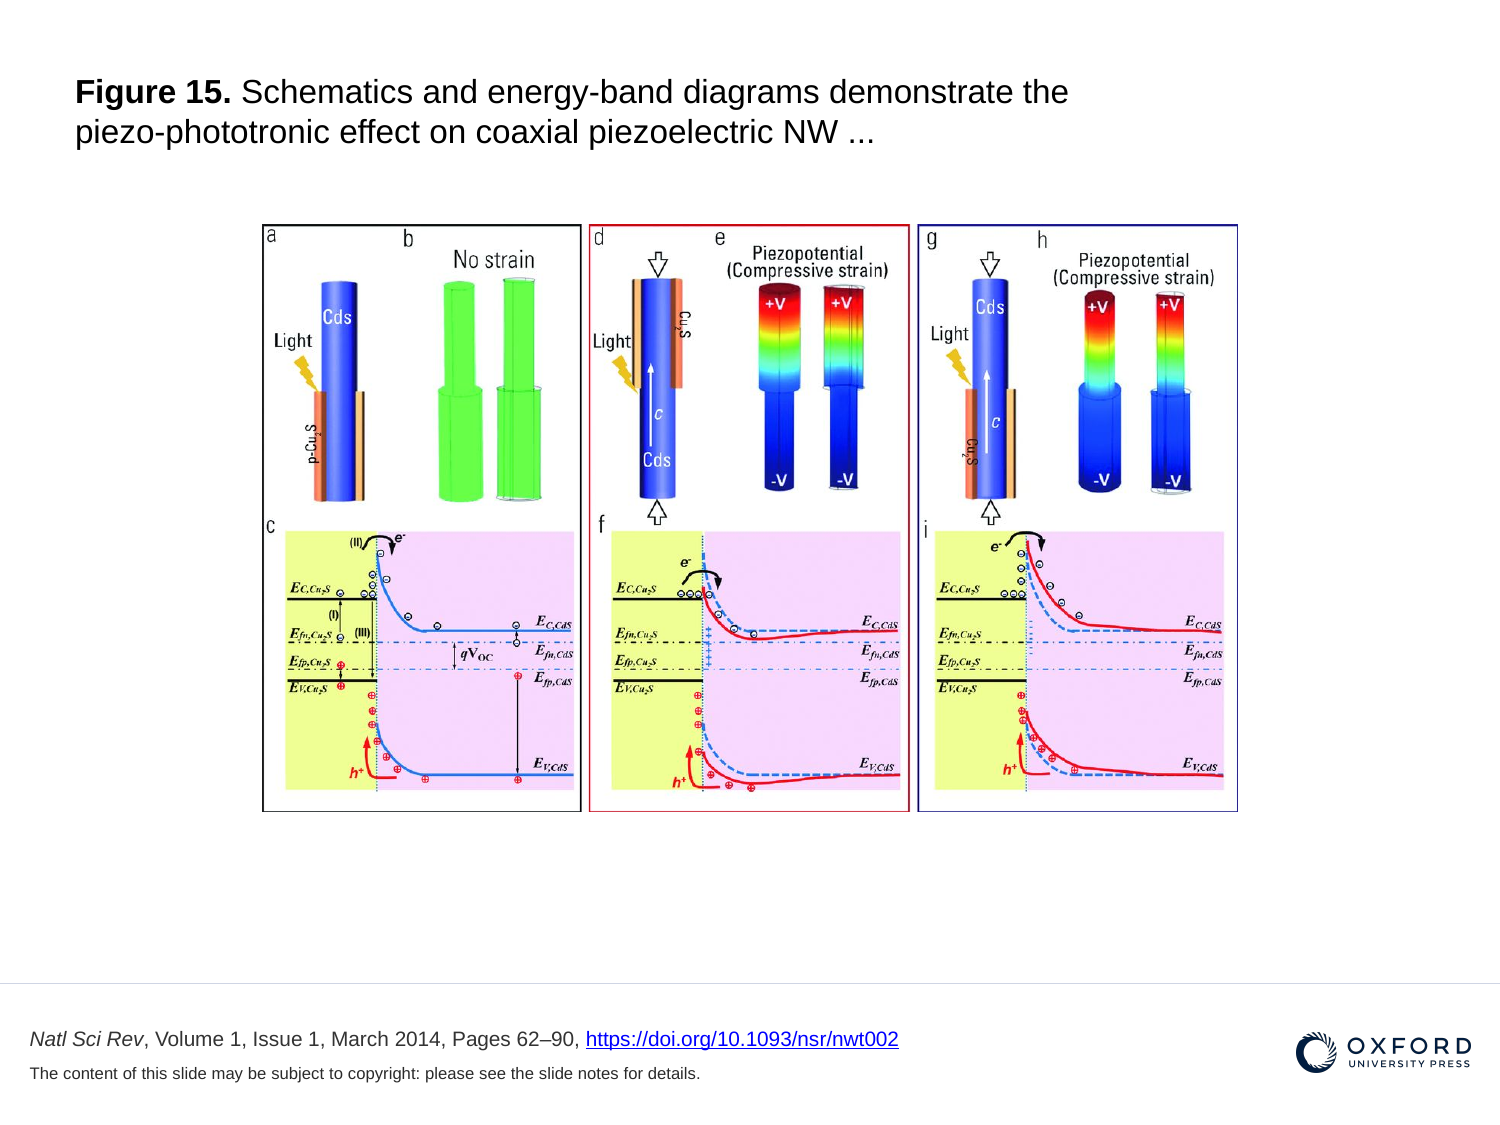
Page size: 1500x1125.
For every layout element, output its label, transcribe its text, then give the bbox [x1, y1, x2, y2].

title Figure 15. Schematics and energy-band diagrams demonstrate the piezo-phototronic effect on coaxial piezoelectric NW ... [75, 69, 1078, 171]
picture [262, 224, 1238, 812]
picture [1296, 1032, 1471, 1073]
footer Natl Sci Rev, Volume 1, Issue 1, March 2014, Pages 62–90, https://doi.org/10.1093/nsr/nwt002 The content of this slide may be subject to copyright: please see the slide notes for details. [0, 983, 1260, 1125]
